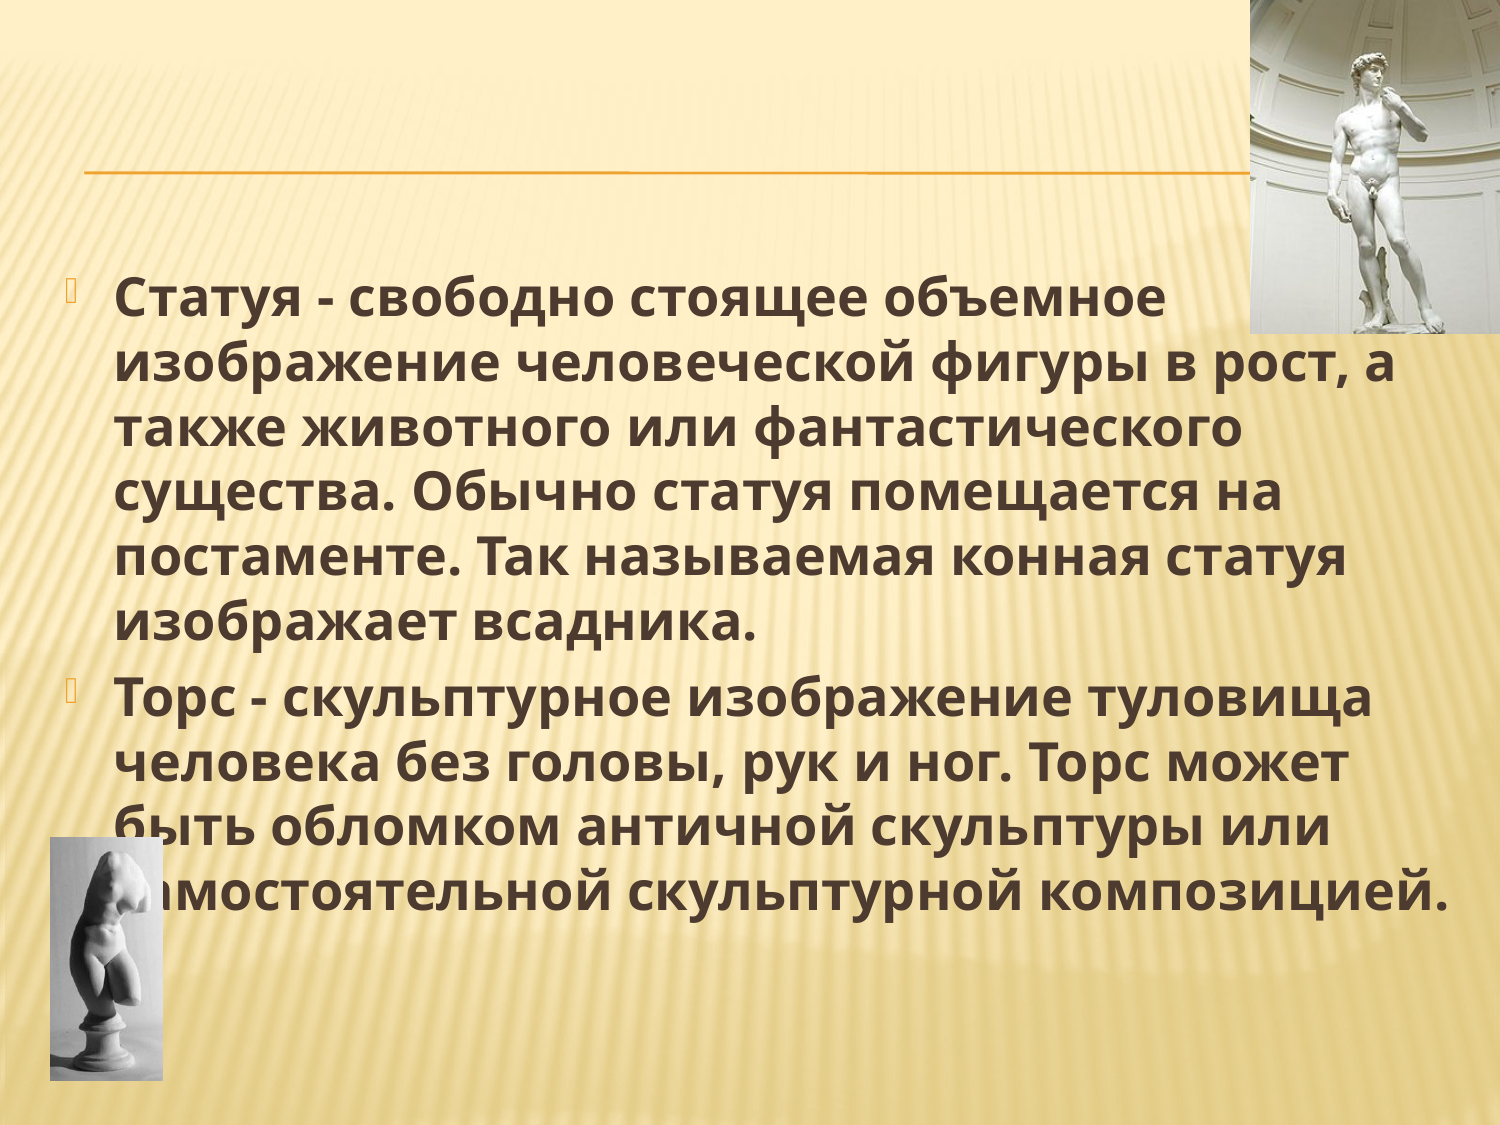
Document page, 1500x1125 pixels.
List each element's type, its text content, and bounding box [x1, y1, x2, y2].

list Статуя - свободно стоящее объемное изображение человеческой фигуры в рост, а также животного или фантастического существа. Обычно статуя помещается на постаменте. Так называемая конная статуя изображает всадника. Торс - скульптурное изображение туловища человека без головы, рук и ног. Торс может быть обломком античной скульптуры или самостоятельной скульптурной композицией. [50, 254, 1475, 998]
picture [49, 837, 163, 1081]
picture [1249, 0, 1500, 334]
